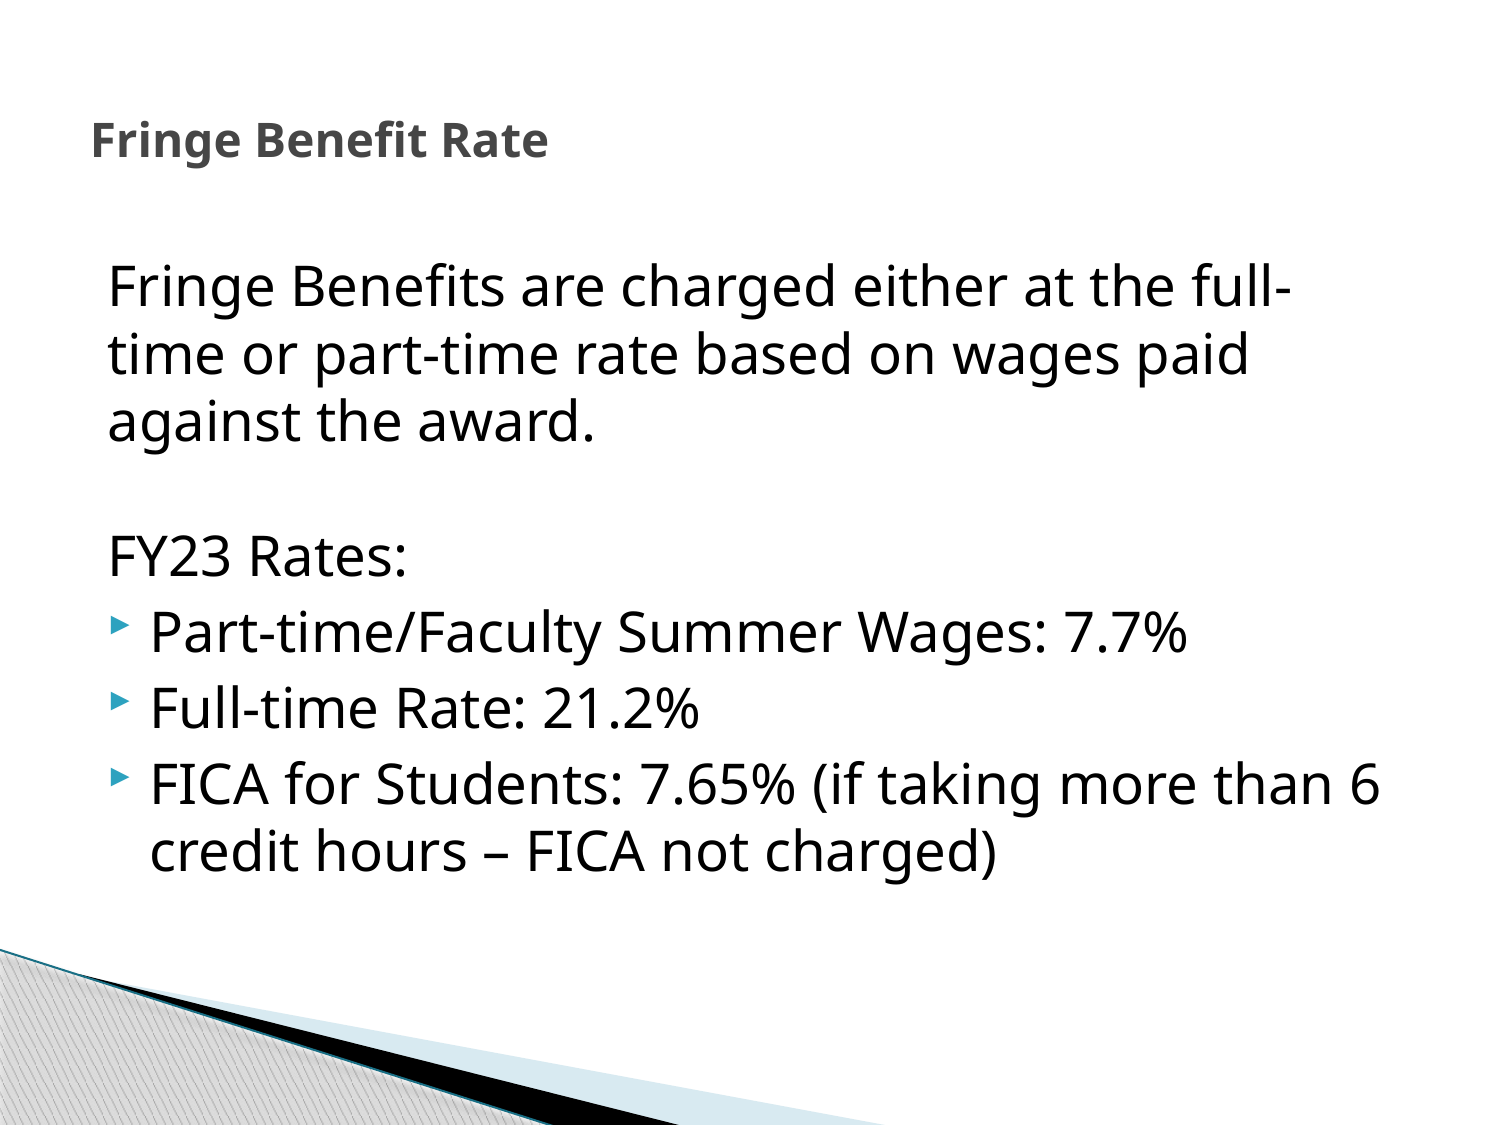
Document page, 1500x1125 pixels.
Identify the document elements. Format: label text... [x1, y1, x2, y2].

list Fringe Benefits are charged either at the full-time or part-time rate based on wages paid against the award. FY23 Rates: Part-time/Faculty Summer Wages: 7.7% Full-time Rate: 21.2% FICA for Students: 7.65% (if taking more than 6 credit hours – FICA not charged) [75, 243, 1425, 986]
title Fringe Benefit Rate [75, 45, 1425, 233]
